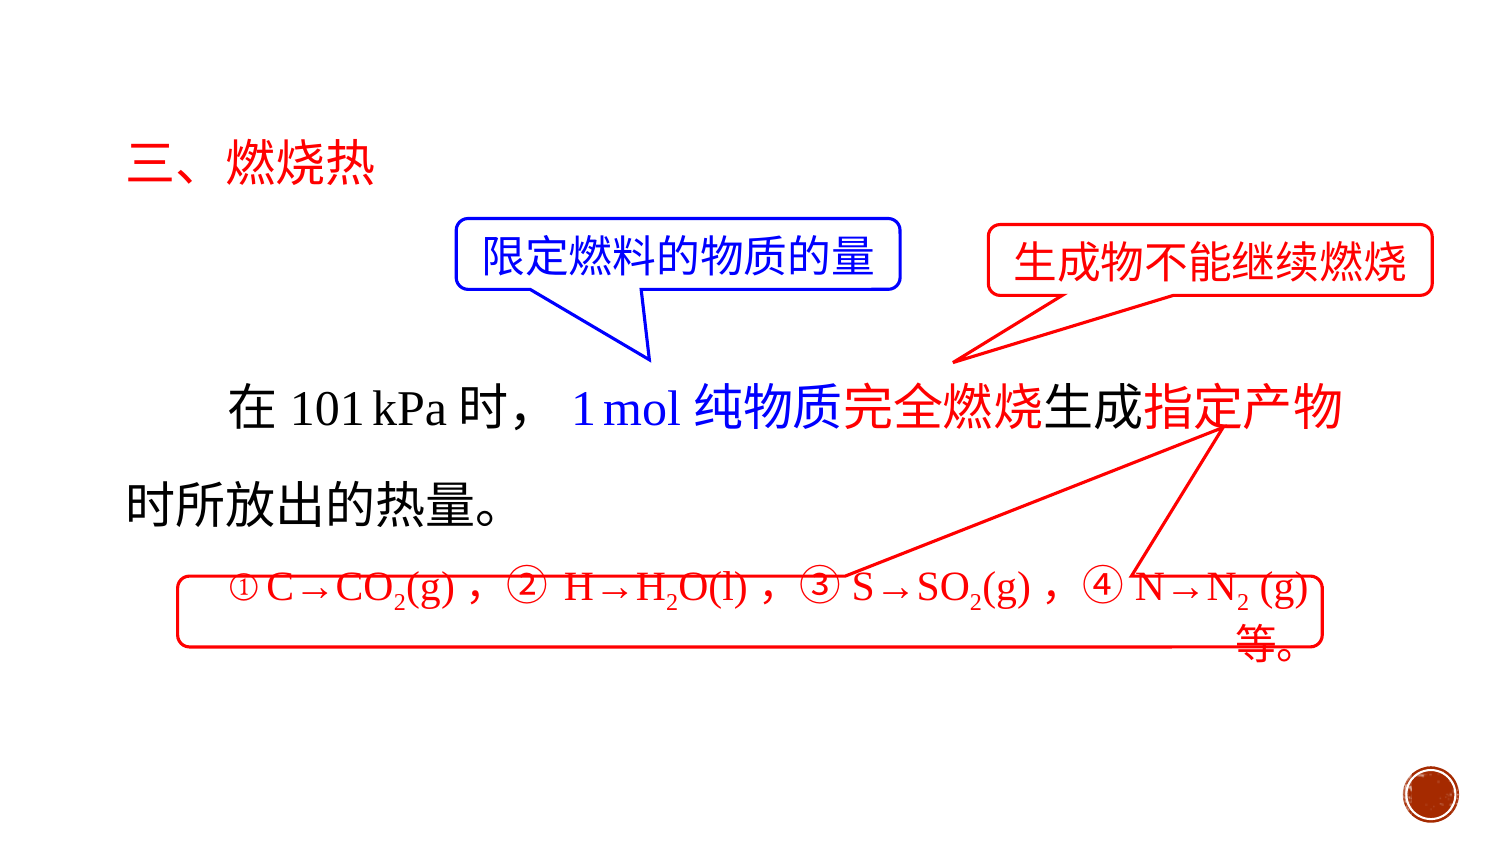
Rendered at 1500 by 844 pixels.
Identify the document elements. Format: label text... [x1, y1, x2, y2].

text_box 限定燃料的物质的量 [456, 218, 901, 360]
text_box 在101 kPa时，1 mol纯物质完全燃烧生成指定产物时所放出的热量。 [110, 334, 1382, 542]
text_box 三、燃烧热 [119, 94, 547, 198]
text_box ① C→CO2(g)，② H→H2O(l)，③S→SO2(g)，④N→N2 (g)等。 [177, 427, 1323, 647]
text_box 生成物不能继续燃烧 [952, 224, 1433, 363]
